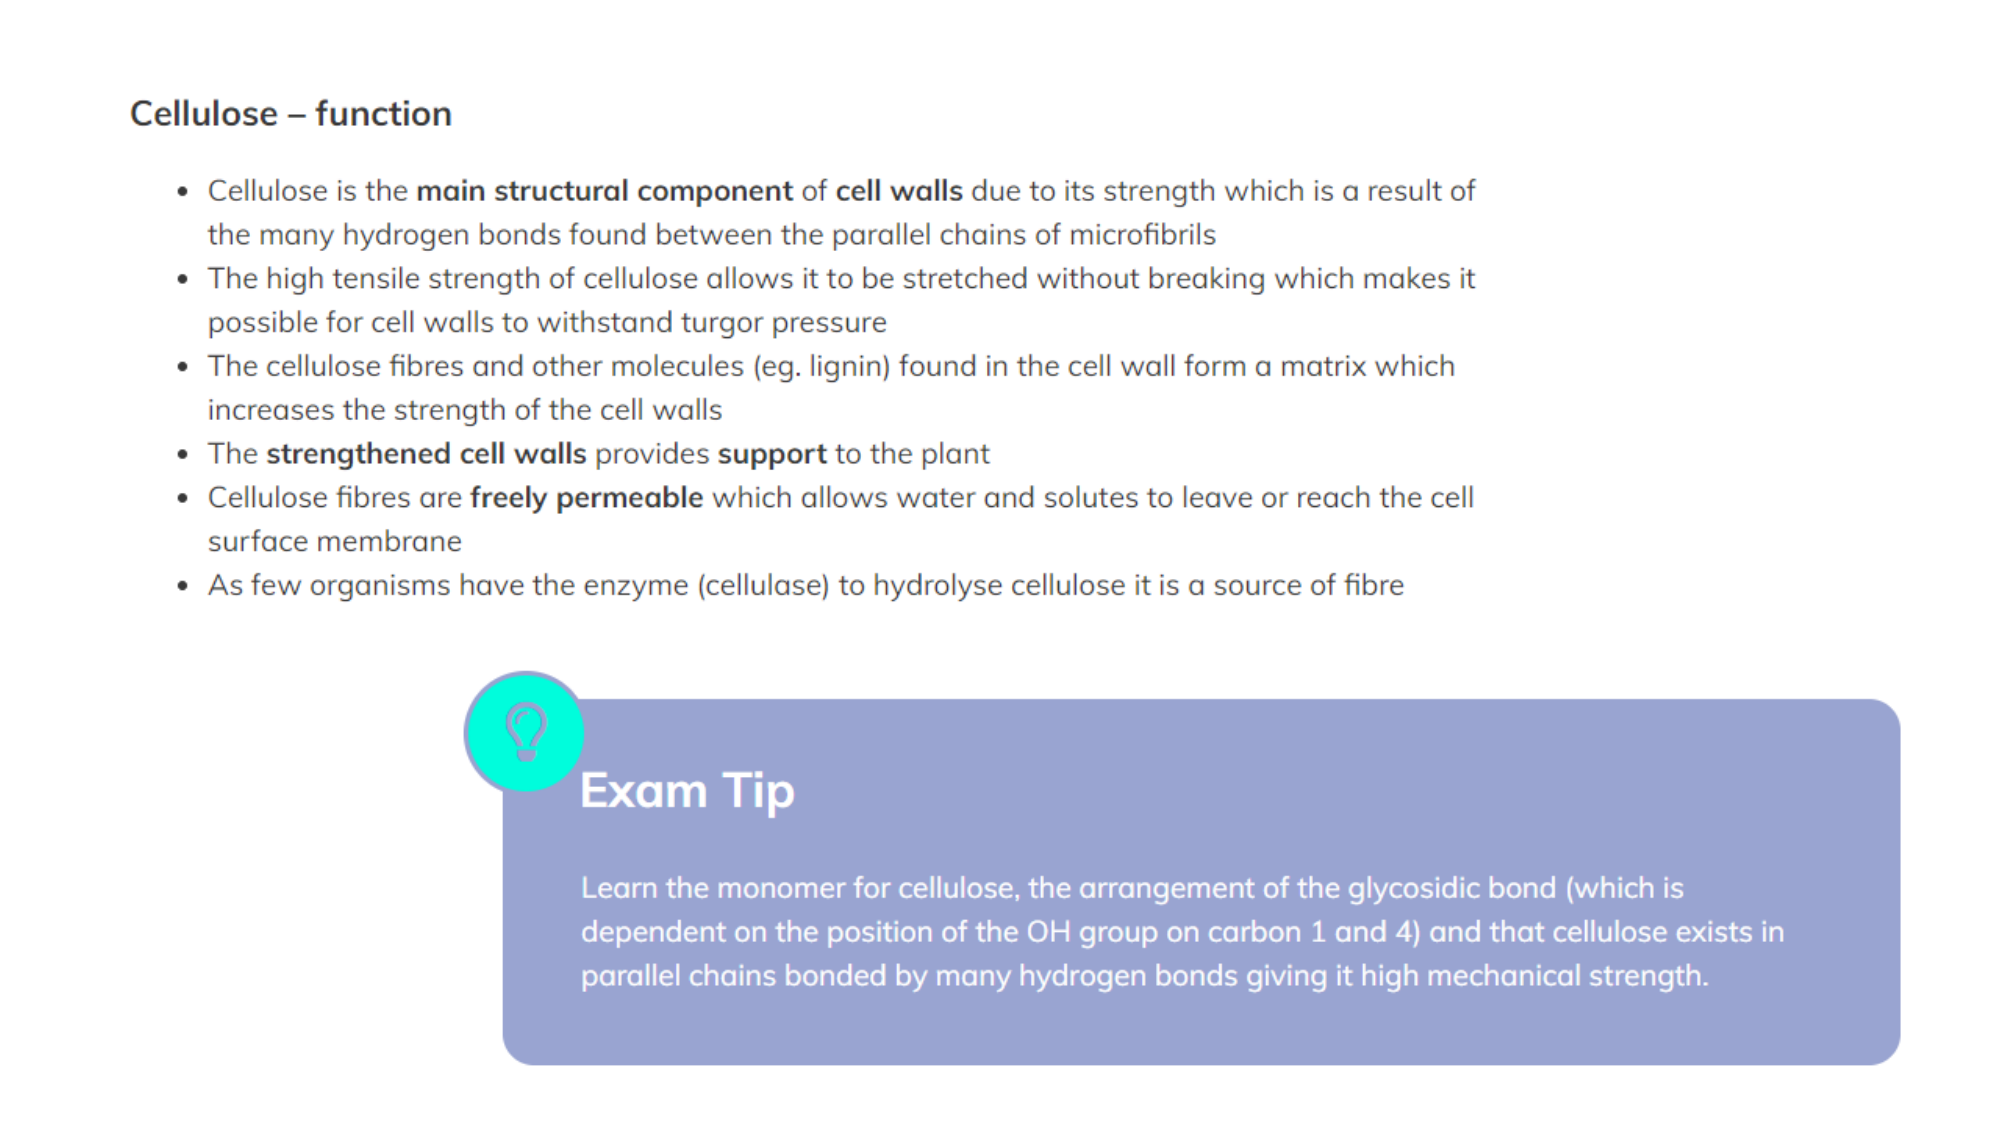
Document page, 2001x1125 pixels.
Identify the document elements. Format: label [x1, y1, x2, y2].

picture [453, 668, 1929, 1075]
picture [113, 82, 1533, 614]
